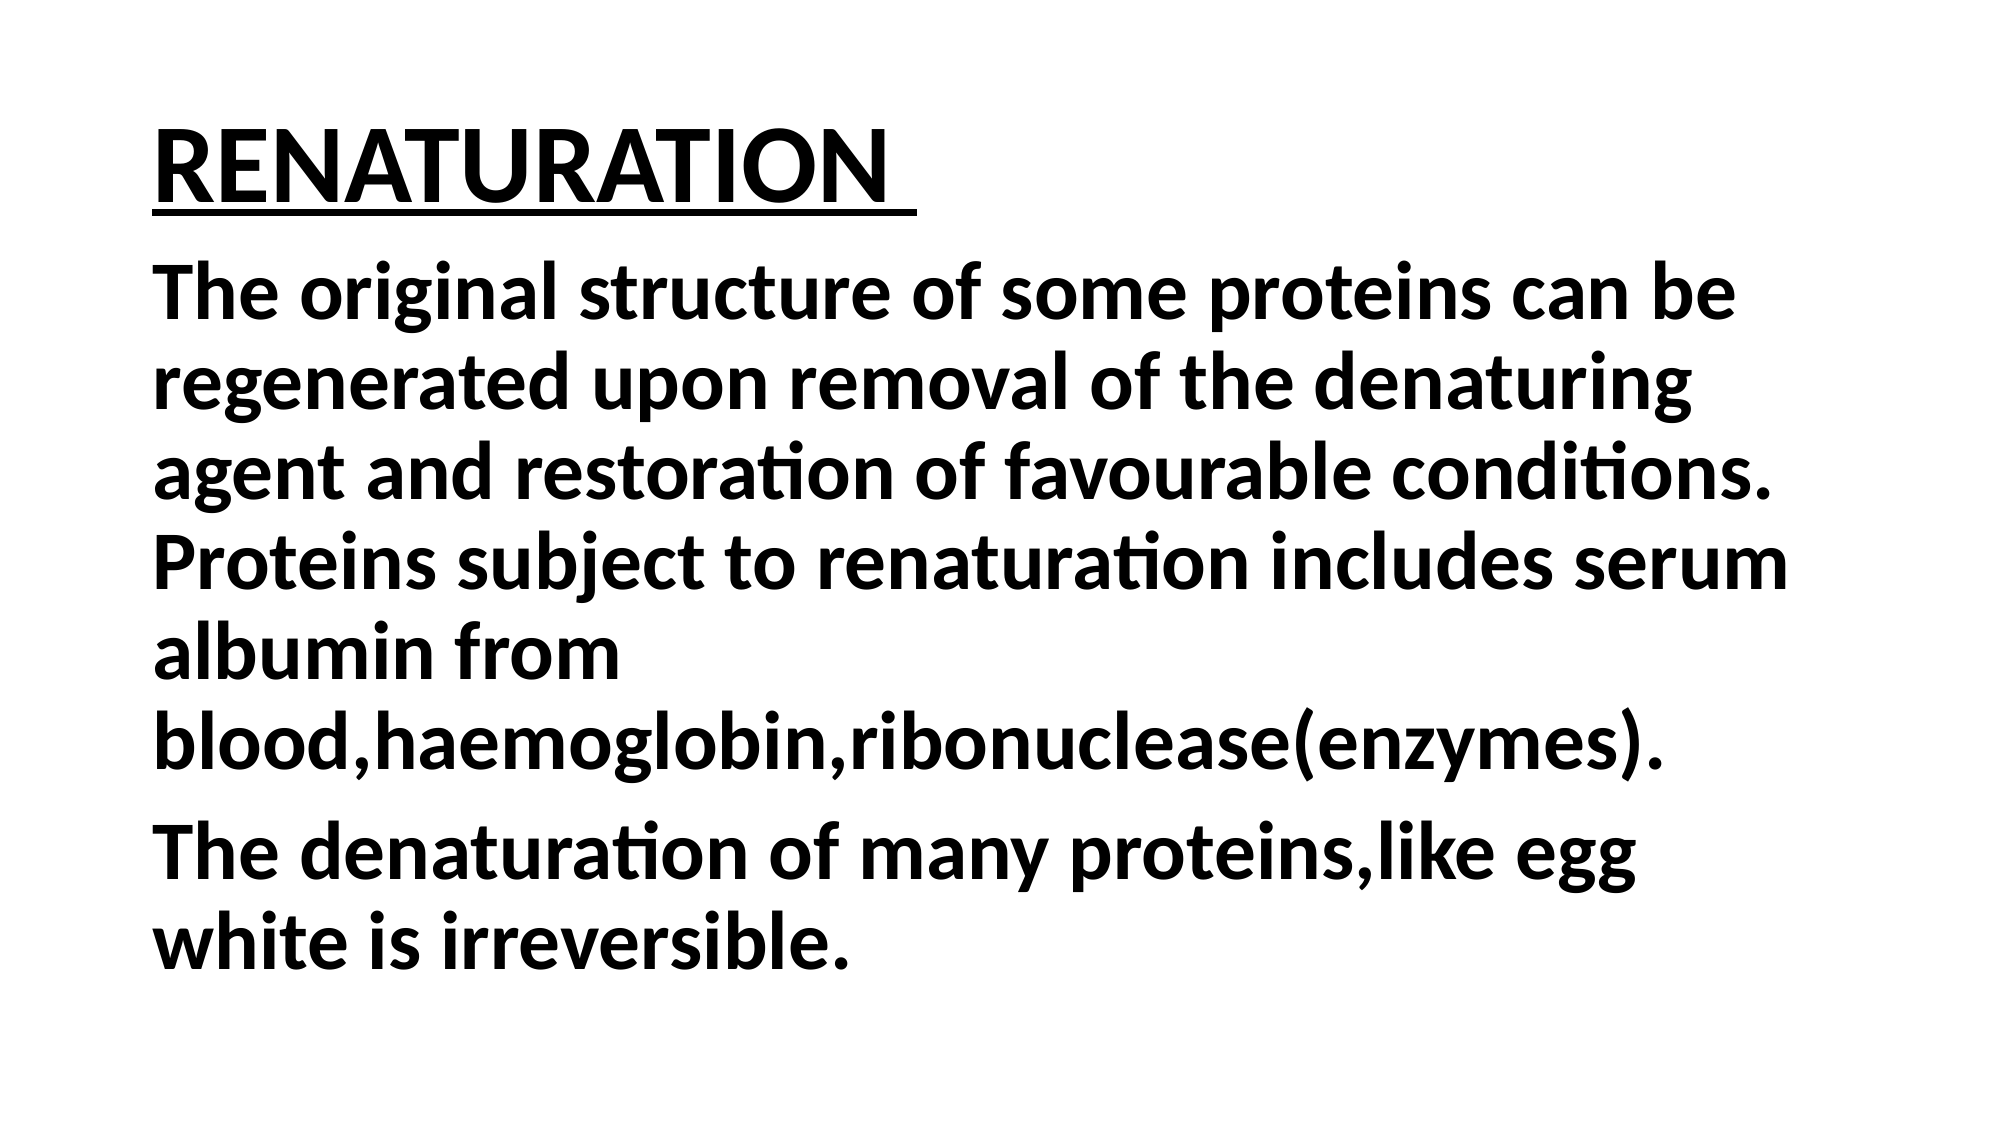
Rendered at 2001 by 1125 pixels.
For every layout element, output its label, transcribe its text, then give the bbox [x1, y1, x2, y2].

list RENATURATION The original structure of some proteins can be regenerated upon removal of the denaturing agent and restoration of favourable conditions. Proteins subject to renaturation includes serum albumin from blood,haemoglobin,ribonuclease(enzymes). The denaturation of many proteins,like egg white is irreversible. [137, 97, 1863, 1014]
